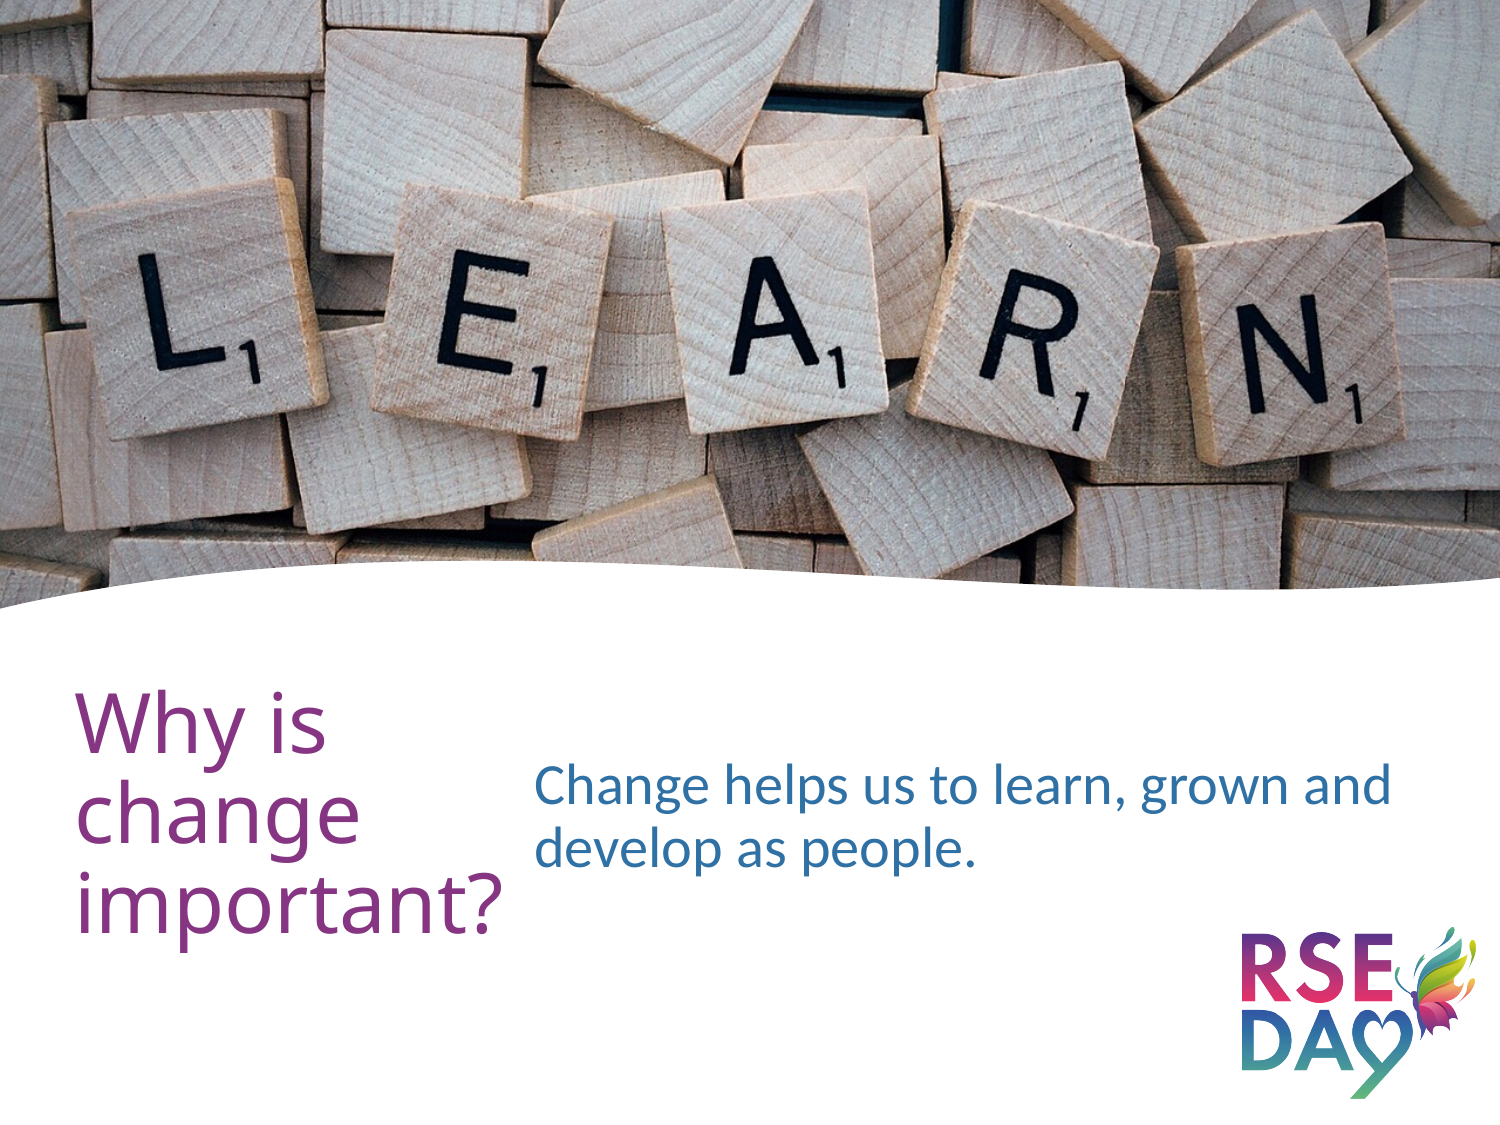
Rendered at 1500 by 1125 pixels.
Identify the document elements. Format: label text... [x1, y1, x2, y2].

picture [1242, 927, 1476, 1099]
text_box Why is change important? [59, 615, 519, 1018]
picture [0, 0, 1500, 609]
text_box Change helps us to learn, grown and develop as people. [519, 615, 1441, 1018]
